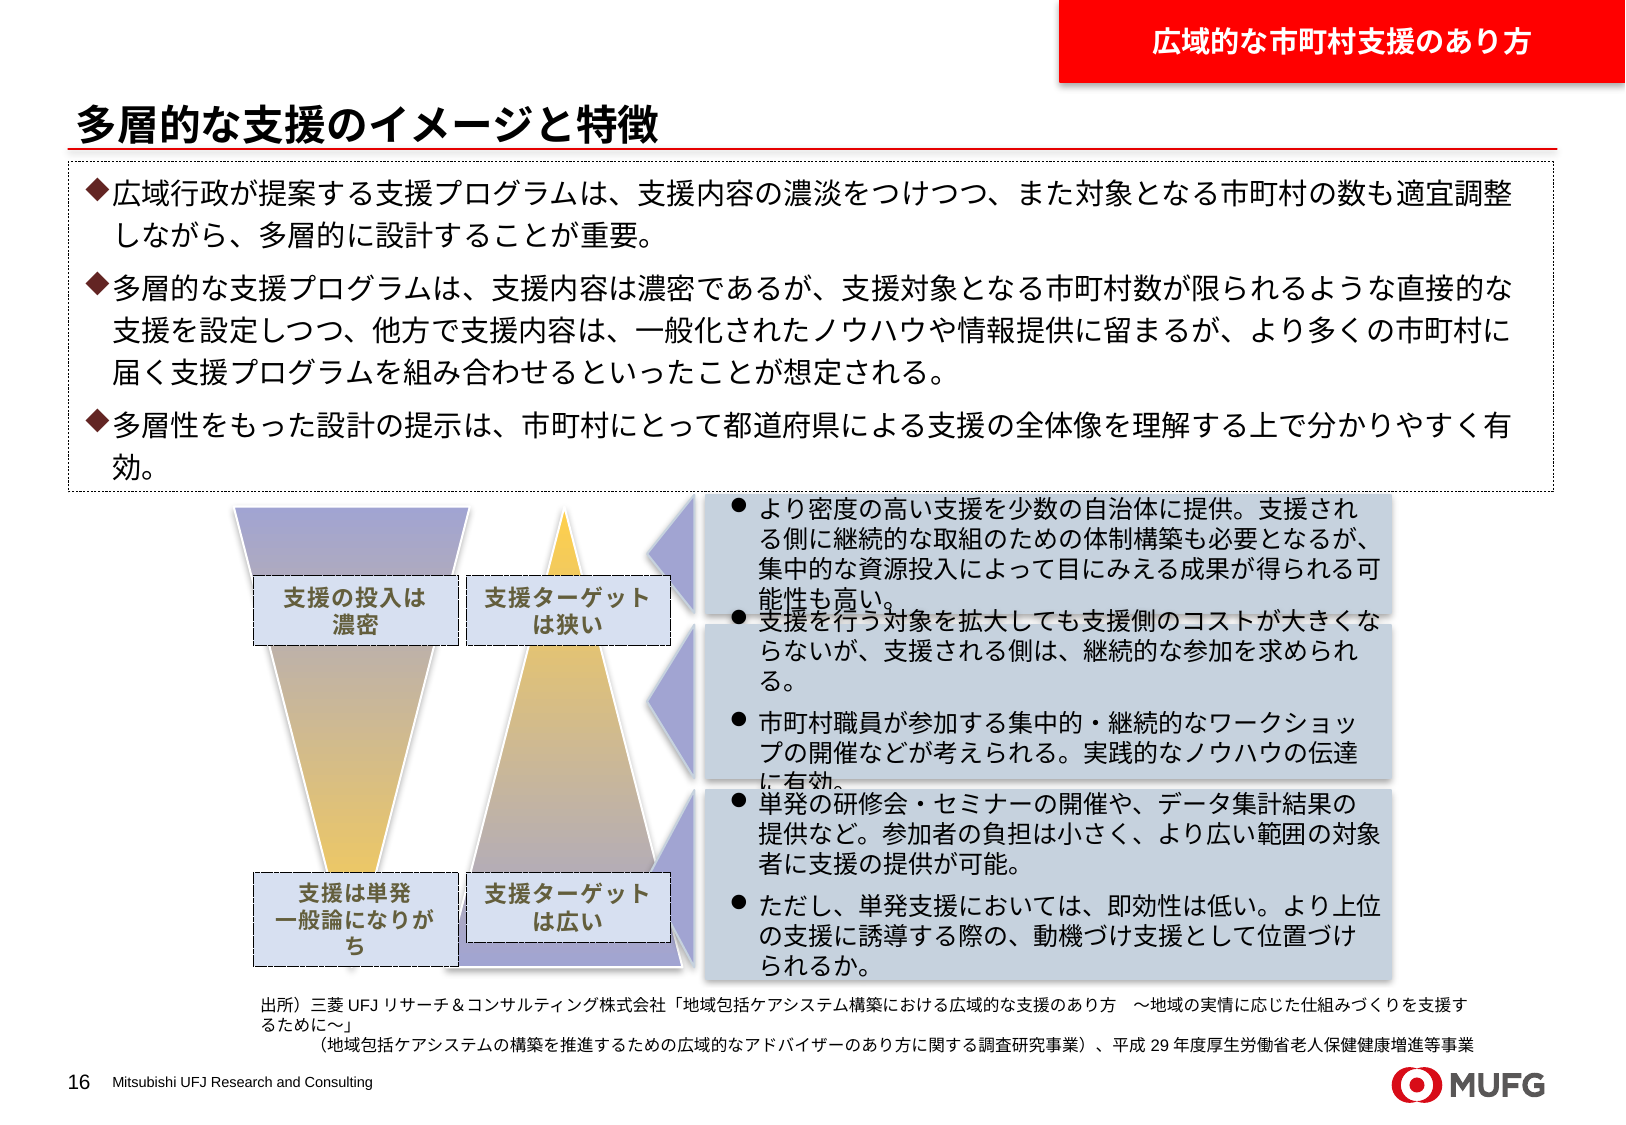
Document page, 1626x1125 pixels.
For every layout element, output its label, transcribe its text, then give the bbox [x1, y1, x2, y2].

text_box [646, 494, 696, 614]
text_box 支援ターゲット は狭い [466, 575, 671, 646]
text_box 広域的な市町村支援のあり方 [1059, 0, 1625, 83]
text_box [268, 646, 435, 872]
text_box 広域行政が提案する支援プログラムは、支援内容の濃淡をつけつつ、また対象となる市町村の数も適宜調整しながら、多層的に設計することが重要。 多層的な支援プログラムは、支援内容は濃密であるが、支援対象となる市町村数が限られるような直接的な支援を設定しつつ、他方で支援内容は、一般化されたノウハウや情報提供に留まるが、より多くの市町村に届く支援プログラムを組み合わせるといったことが想定される。 多層性をもった設計の提示は、市町村にとって都道府県による支援の全体像を理解する上で分かりやすく有効。 [68, 161, 1554, 492]
text_box 支援ターゲット は広い [466, 872, 671, 943]
text_box [646, 623, 696, 779]
text_box 支援を行う対象を拡大しても支援側のコストが大きくならないが、支援される側は、継続的な参加を求められる。 市町村職員が参加する集中的・継続的なワークショップの開催などが考えられる。実践的なノウハウの伝達に有効。 [705, 624, 1392, 779]
text_box [546, 505, 583, 575]
text_box より密度の高い支援を少数の自治体に提供。支援される側に継続的な取組のための体制構築も必要となるが、集中的な資源投入によって目にみえる成果が得られる可能性も高い。 [705, 494, 1392, 614]
text_box 単発の研修会・セミナーの開催や、データ集計結果の提供など。参加者の負担は小さく、より広い範囲の対象者に支援の提供が可能。 ただし、単発支援においては、即効性は低い。より上位の支援に誘導する際の、動機づけ支援として位置づけられるか。 [705, 789, 1392, 980]
text_box [649, 789, 696, 969]
text_box 多層的な支援のイメージと特徴 [66, 90, 1554, 149]
text_box 支援は単発 一般論になりがち [253, 872, 459, 967]
text_box 出所）三菱UFJリサーチ＆コンサルティング株式会社「地域包括ケアシステム構築における広域的な支援のあり方 ～地域の実情に応じた仕組みづくりを支援するために～」 （地域包括ケアシステムの構築を推進するための広域的なアドバイザーのあり方に関する調査研究事業）、平成29年度厚生労働省老人保健健康増進等事業 [245, 987, 1495, 1063]
text_box [469, 646, 655, 872]
text_box 支援の投入は 濃密 [253, 575, 459, 646]
text_box [445, 887, 684, 969]
text_box [232, 505, 471, 586]
